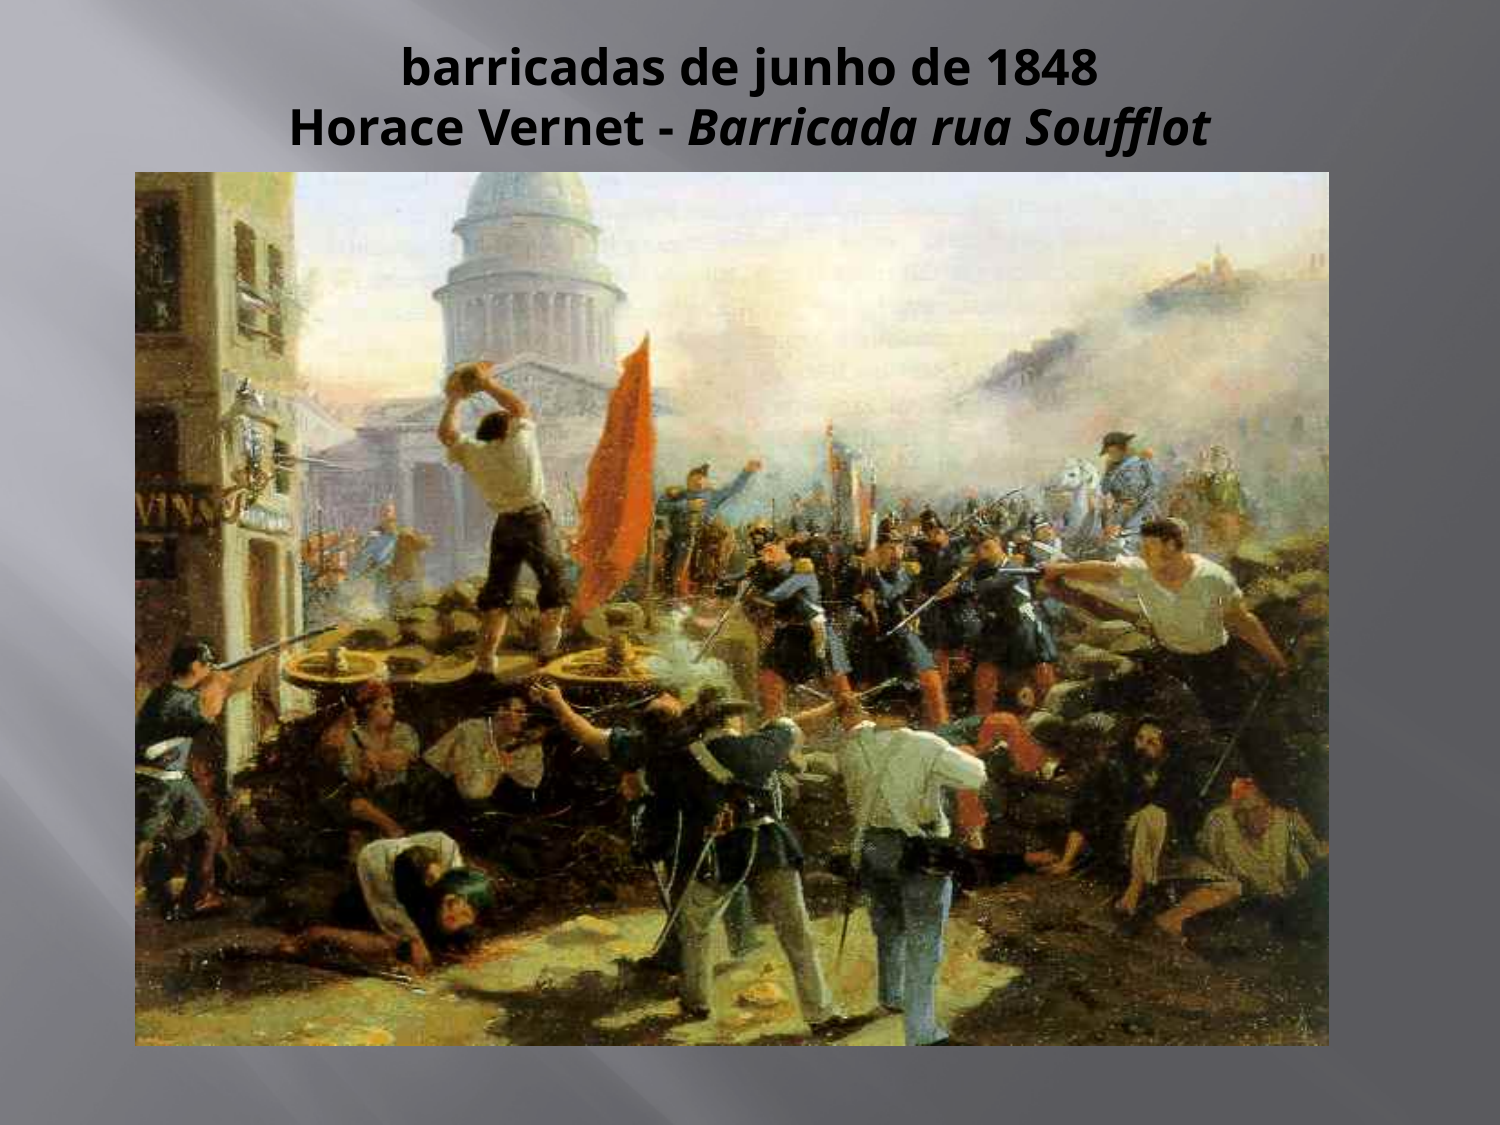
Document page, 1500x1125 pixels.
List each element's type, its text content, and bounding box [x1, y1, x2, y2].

picture [135, 172, 1329, 1046]
title barricadas de junho de 1848 Horace Vernet - Barricada rua Soufflot [75, 19, 1425, 173]
